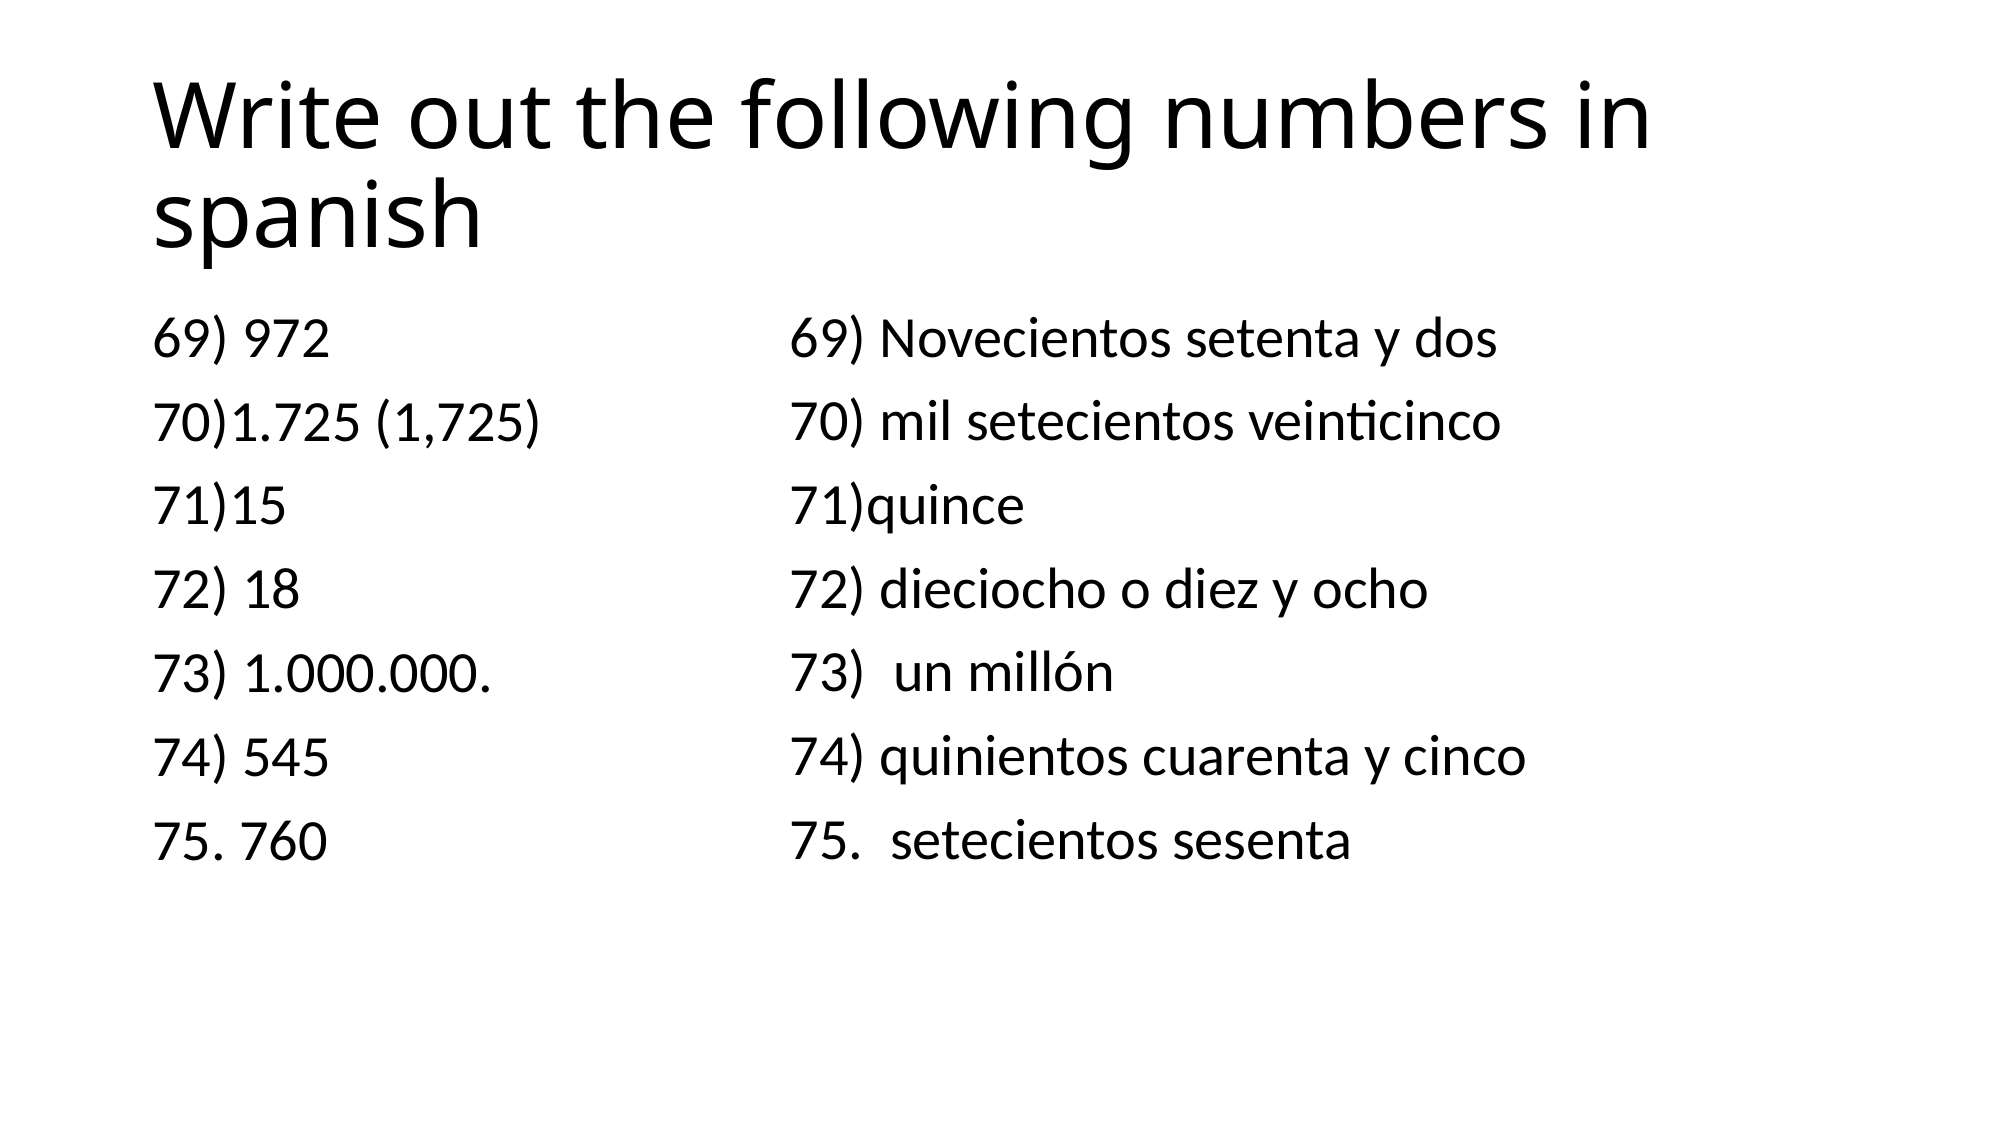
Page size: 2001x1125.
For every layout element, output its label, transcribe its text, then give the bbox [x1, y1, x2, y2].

list 69) 972 70)1.725 (1,725) 71)15 72) 18 73) 1.000.000. 74) 545 75. 760 [137, 299, 709, 1014]
text_box 69) Novecientos setenta y dos 70) mil setecientos veinticinco 71)quince 72) dieciocho o diez y ocho 73) un millón 74) quinientos cuarenta y cinco 75. setecientos sesenta [774, 299, 1888, 1014]
title Write out the following numbers in spanish [137, 59, 1863, 278]
